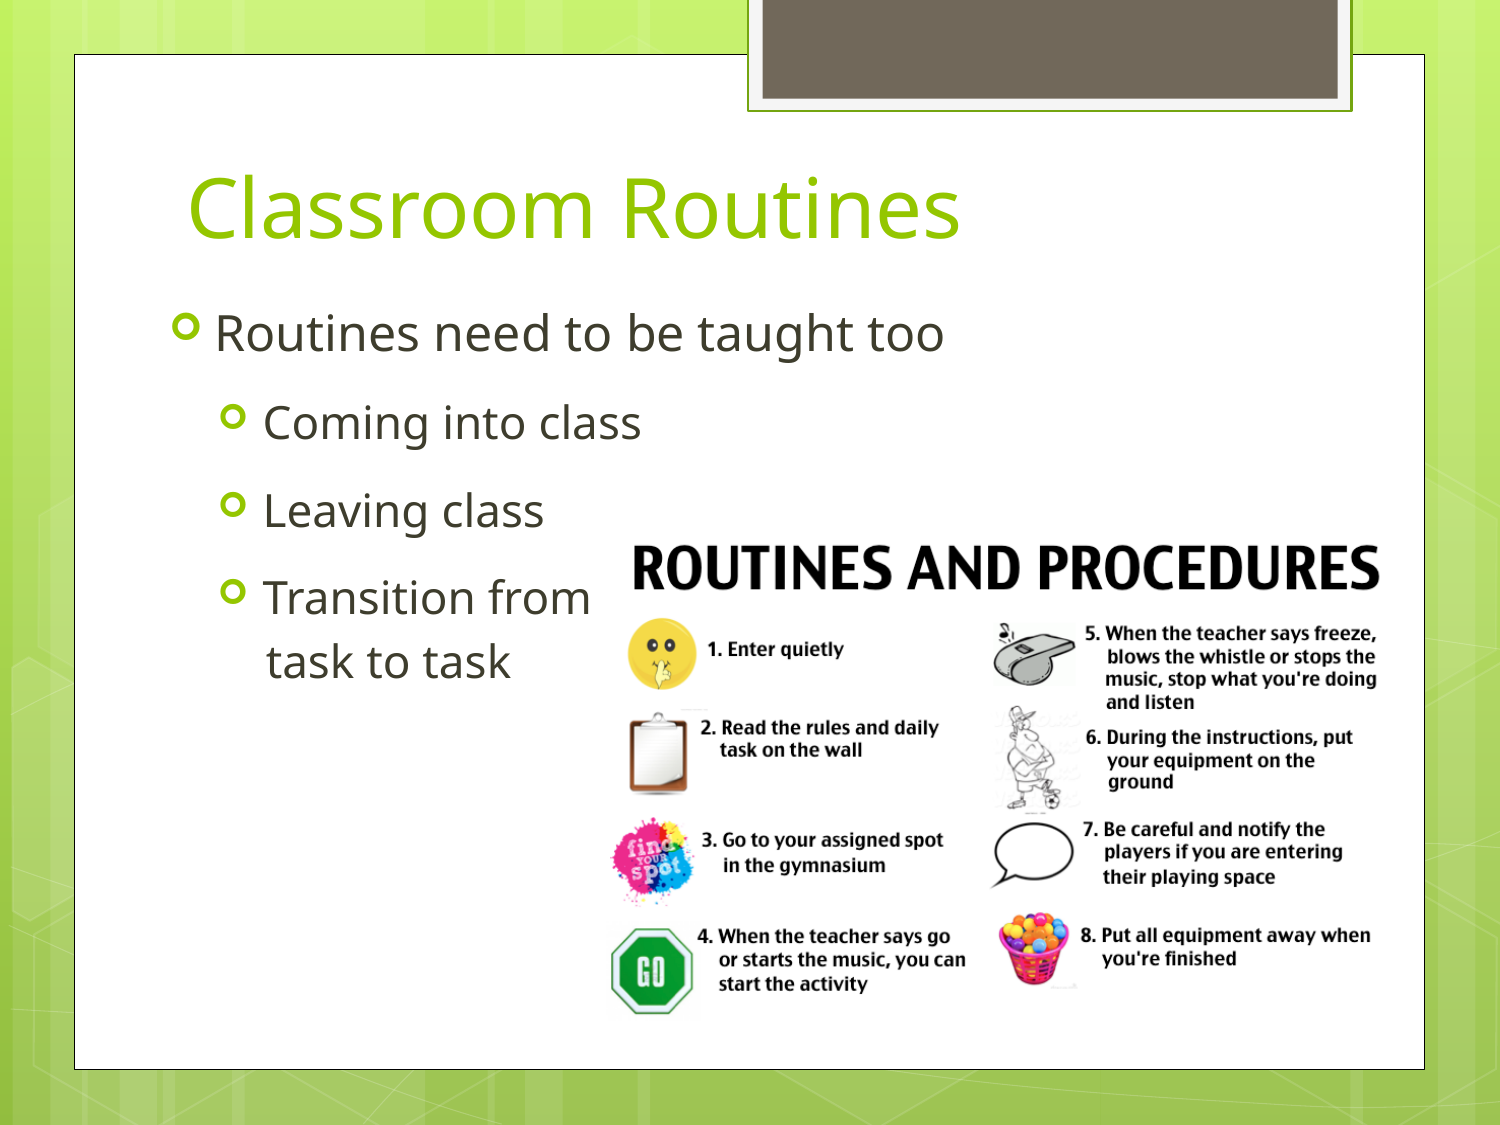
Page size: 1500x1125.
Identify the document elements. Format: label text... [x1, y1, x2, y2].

picture [602, 532, 1421, 1067]
list Routines need to be taught too Coming into class Leaving class Transition from task to task [142, 293, 1255, 870]
title Classroom Routines [171, 74, 1324, 263]
